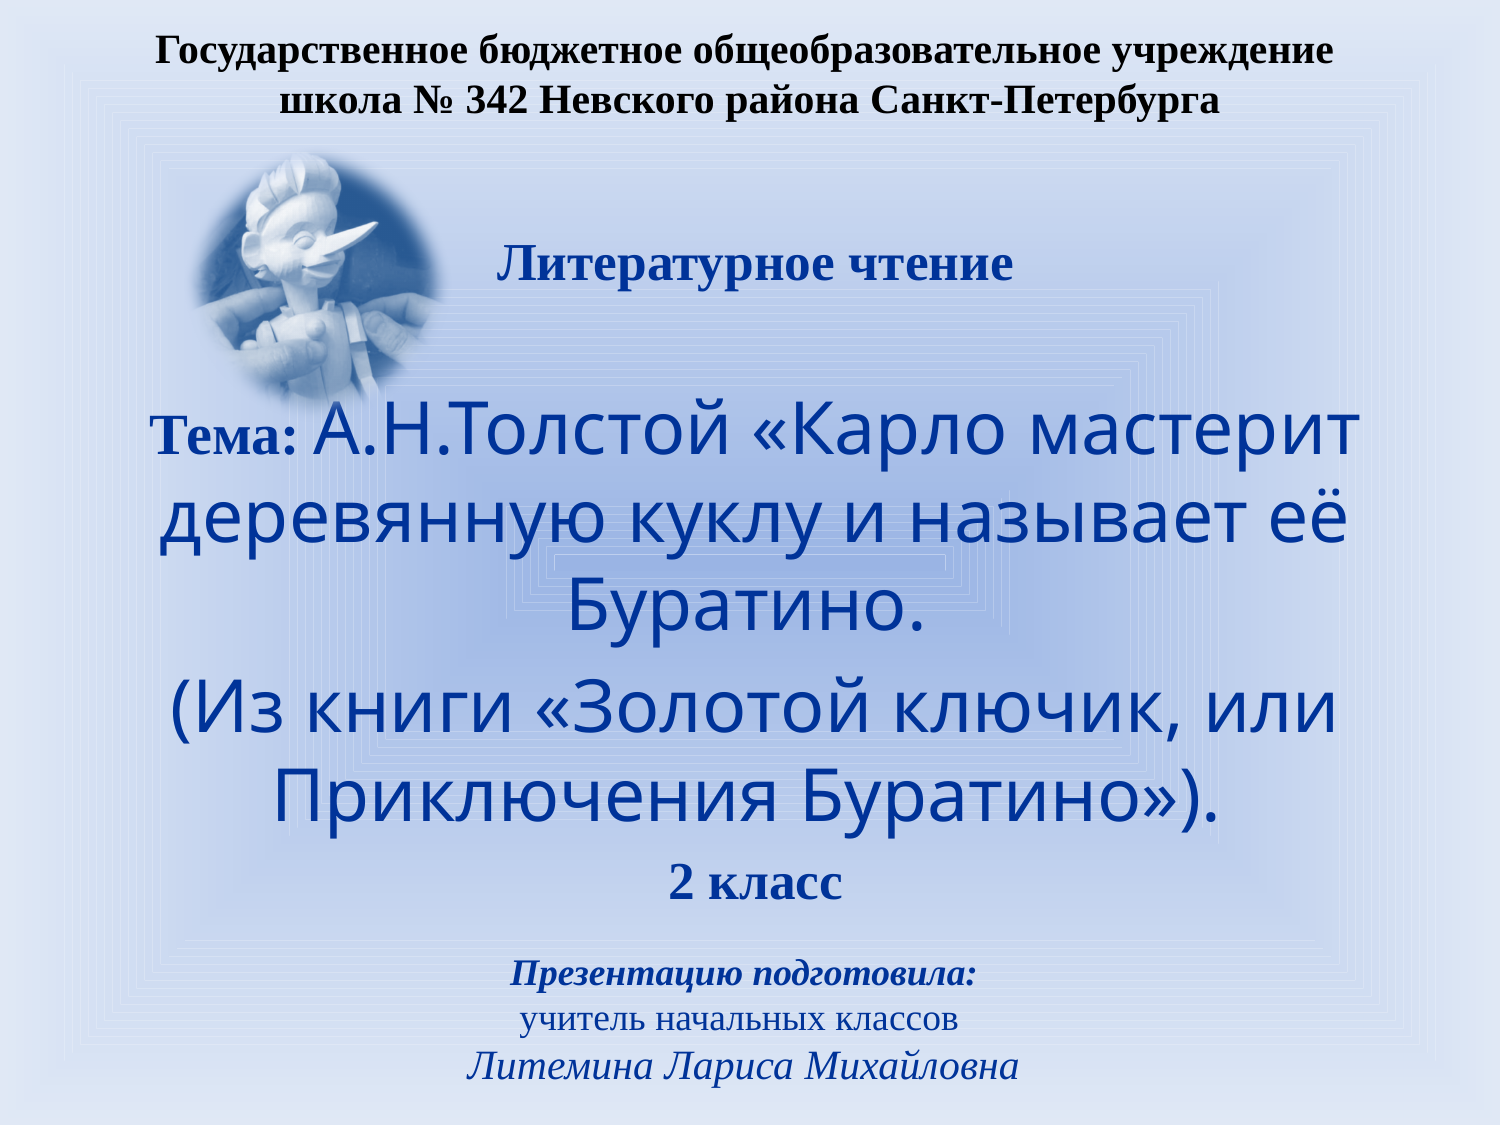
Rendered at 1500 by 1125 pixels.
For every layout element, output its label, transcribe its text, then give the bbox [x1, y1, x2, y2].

subtitle Литературное чтение Тема: А.Н.Толстой «Карло мастерит деревянную куклу и называет её Буратино. (Из книги «Золотой ключик, или Приключения Буратино»). 2 класс [76, 219, 1436, 925]
picture [181, 143, 455, 426]
text_box Презентацию подготовила: учитель начальных классов Литемина Лариса Михайловна [147, 940, 1341, 1096]
title Государственное бюджетное общеобразовательное учреждение школа № 342 Невского района Санкт-Петербурга [112, 0, 1388, 144]
